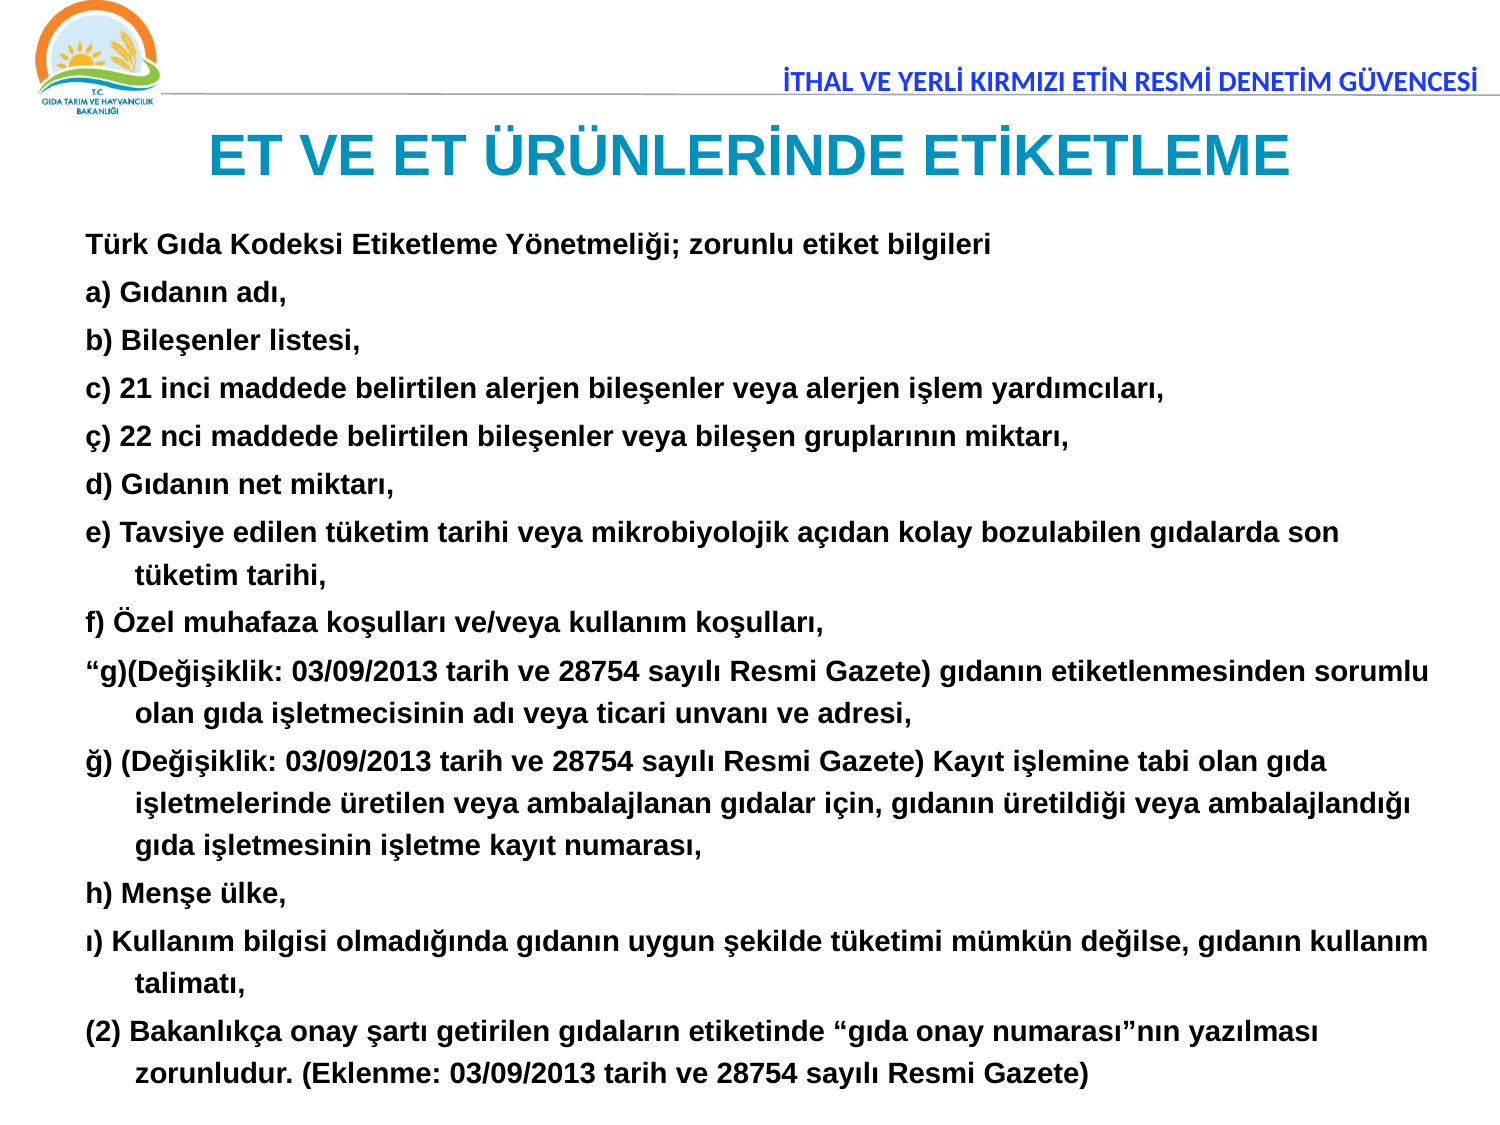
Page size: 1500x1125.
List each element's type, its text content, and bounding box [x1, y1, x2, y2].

list Türk Gıda Kodeksi Etiketleme Yönetmeliği; zorunlu etiket bilgileri a) Gıdanın adı, b) Bileşenler listesi, c) 21 inci maddede belirtilen alerjen bileşenler veya alerjen işlem yardımcıları, ç) 22 nci maddede belirtilen bileşenler veya bileşen gruplarının miktarı, d) Gıdanın net miktarı, e) Tavsiye edilen tüketim tarihi veya mikrobiyolojik açıdan kolay bozulabilen gıdalarda son tüketim tarihi, f) Özel muhafaza koşulları ve/veya kullanım koşulları, “g)(Değişiklik: 03/09/2013 tarih ve 28754 sayılı Resmi Gazete) gıdanın etiketlenmesinden sorumlu olan gıda işletmecisinin adı veya ticari unvanı ve adresi, ğ) (Değişiklik: 03/09/2013 tarih ve 28754 sayılı Resmi Gazete) Kayıt işlemine tabi olan gıda işletmelerinde üretilen veya ambalajlanan gıdalar için, gıdanın üretildiği veya ambalajlandığı gıda işletmesinin işletme kayıt numarası, h) Menşe ülke, ı) Kullanım bilgisi olmadığında gıdanın uygun şekilde tüketimi mümkün değilse, gıdanın kullanım talimatı, (2) Bakanlıkça onay şartı getirilen gıdaların etiketinde “gıda onay numarası”nın yazılması zorunludur. (Eklenme: 03/09/2013 tarih ve 28754 sayılı Resmi Gazete) [70, 210, 1465, 1125]
title ET VE ET ÜRÜNLERİNDE ETİKETLEME [75, 105, 1425, 200]
text_box İTHAL VE YERLİ KIRMIZI ETİN RESMİ DENETİM GÜVENCESİ [713, 35, 1500, 93]
picture [34, 0, 161, 115]
